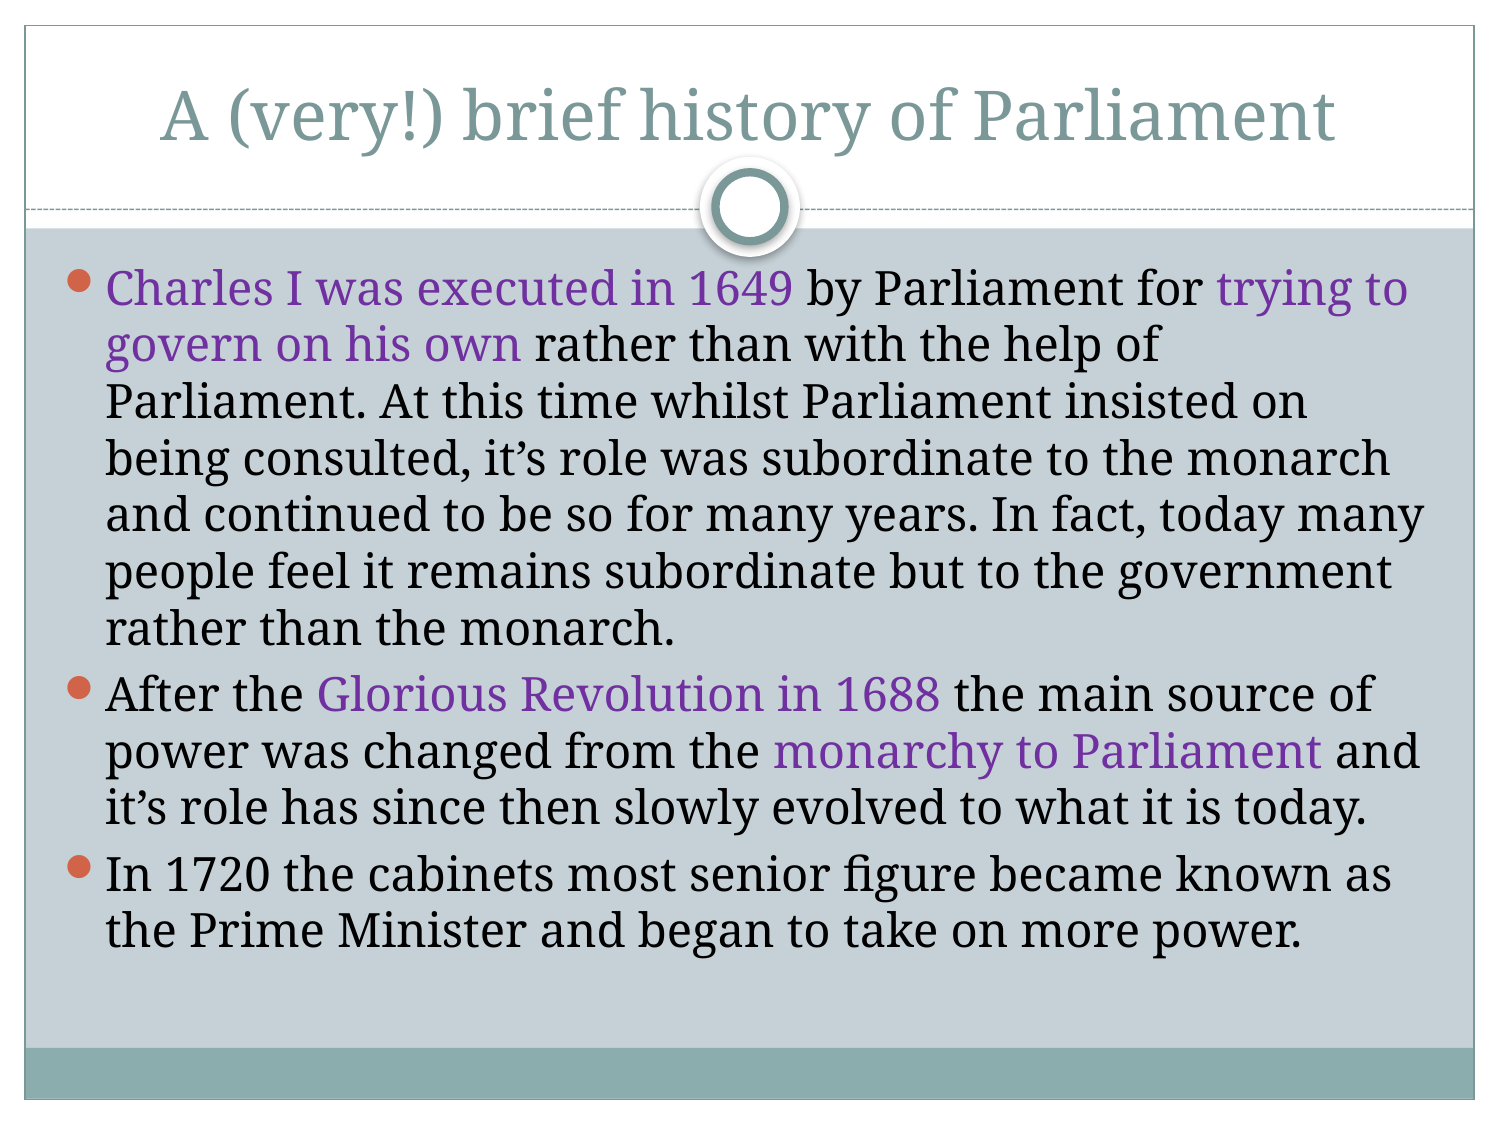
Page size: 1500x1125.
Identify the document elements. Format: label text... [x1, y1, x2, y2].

title A (very!) brief history of Parliament [49, 37, 1450, 162]
list Charles I was executed in 1649 by Parliament for trying to govern on his own rather than with the help of Parliament. At this time whilst Parliament insisted on being consulted, it’s role was subordinate to the monarch and continued to be so for many years. In fact, today many people feel it remains subordinate but to the government rather than the monarch. After the Glorious Revolution in 1688 the main source of power was changed from the monarchy to Parliament and it’s role has since then slowly evolved to what it is today. In 1720 the cabinets most senior figure became known as the Prime Minister and began to take on more power. [49, 250, 1445, 1001]
